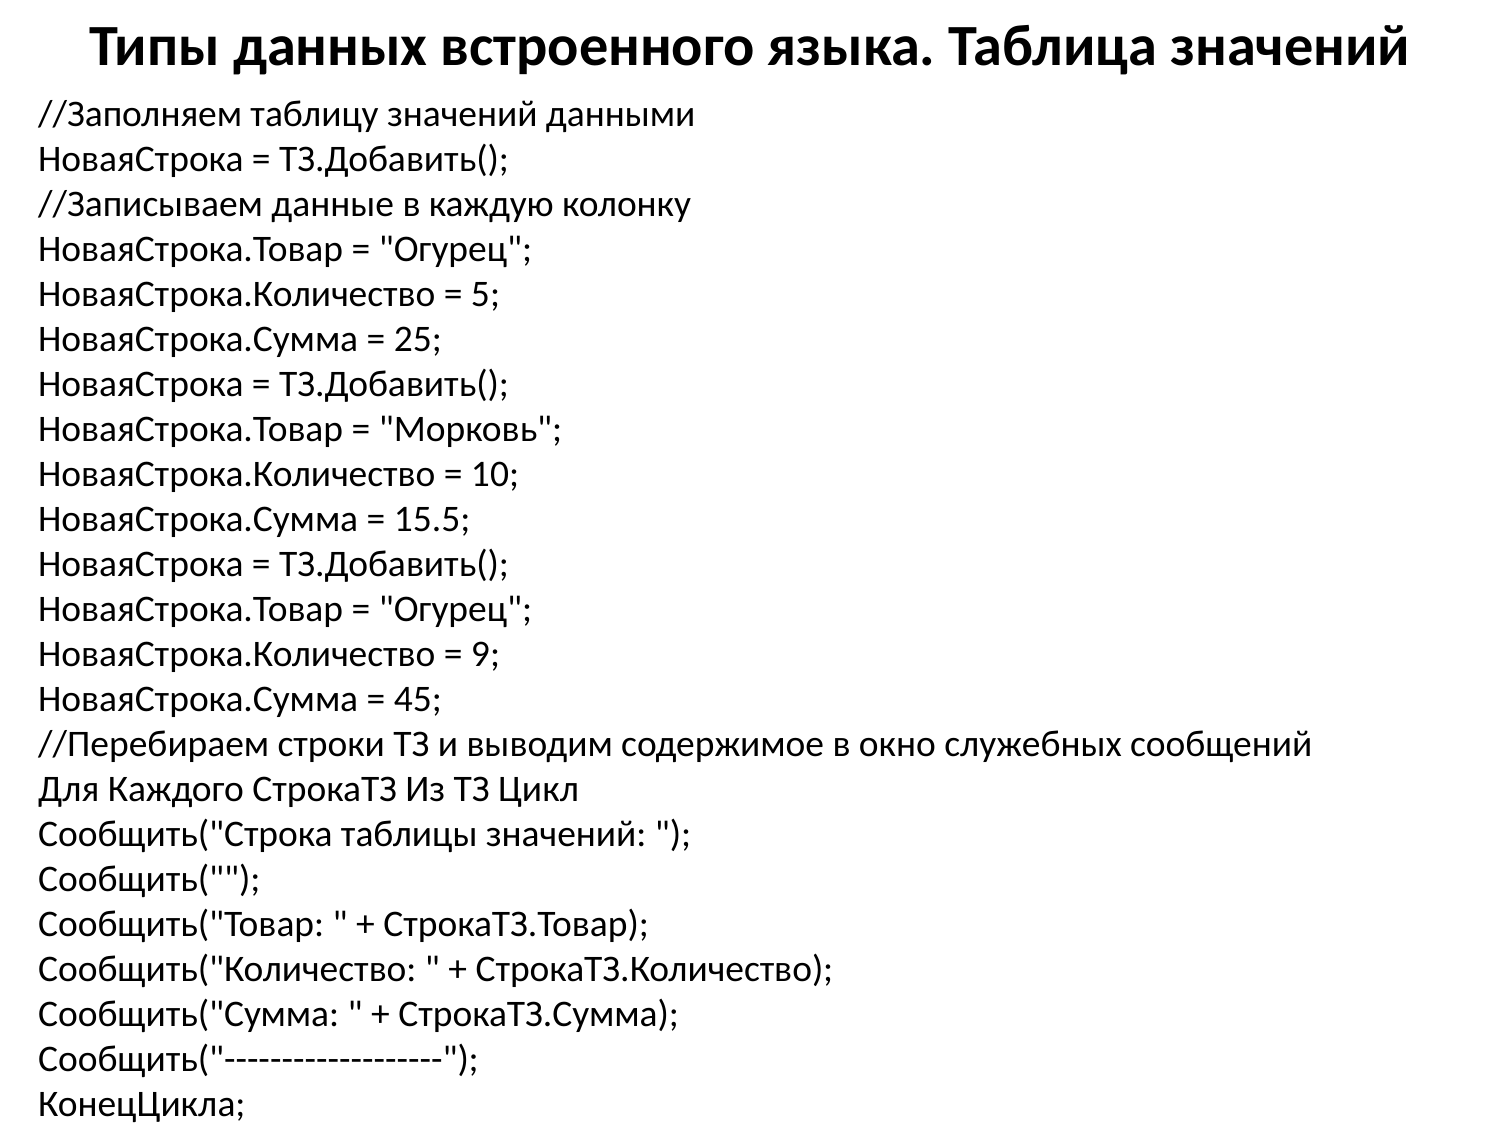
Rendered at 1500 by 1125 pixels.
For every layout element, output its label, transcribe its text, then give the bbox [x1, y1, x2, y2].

text_box //Заполняем таблицу значений данными НоваяСтрока = ТЗ.Добавить(); //Записываем данные в каждую колонку НоваяСтрока.Товар = "Огурец"; НоваяСтрока.Количество = 5; НоваяСтрока.Сумма = 25; НоваяСтрока = ТЗ.Добавить(); НоваяСтрока.Товар = "Морковь"; НоваяСтрока.Количество = 10; НоваяСтрока.Сумма = 15.5; НоваяСтрока = ТЗ.Добавить(); НоваяСтрока.Товар = "Огурец"; НоваяСтрока.Количество = 9; НоваяСтрока.Сумма = 45; //Перебираем строки ТЗ и выводим содержимое в окно служебных сообщений Для Каждого СтрокаТЗ Из ТЗ Цикл Сообщить("Строка таблицы значений: "); Сообщить(""); Сообщить("Товар: " + СтрокаТЗ.Товар); Сообщить("Количество: " + СтрокаТЗ.Количество); Сообщить("Сумма: " + СтрокаТЗ.Сумма); Сообщить("-------------------"); КонецЦикла; [23, 81, 1454, 1125]
text_box Типы данных встроенного языка. Таблица значений [0, 0, 1500, 85]
